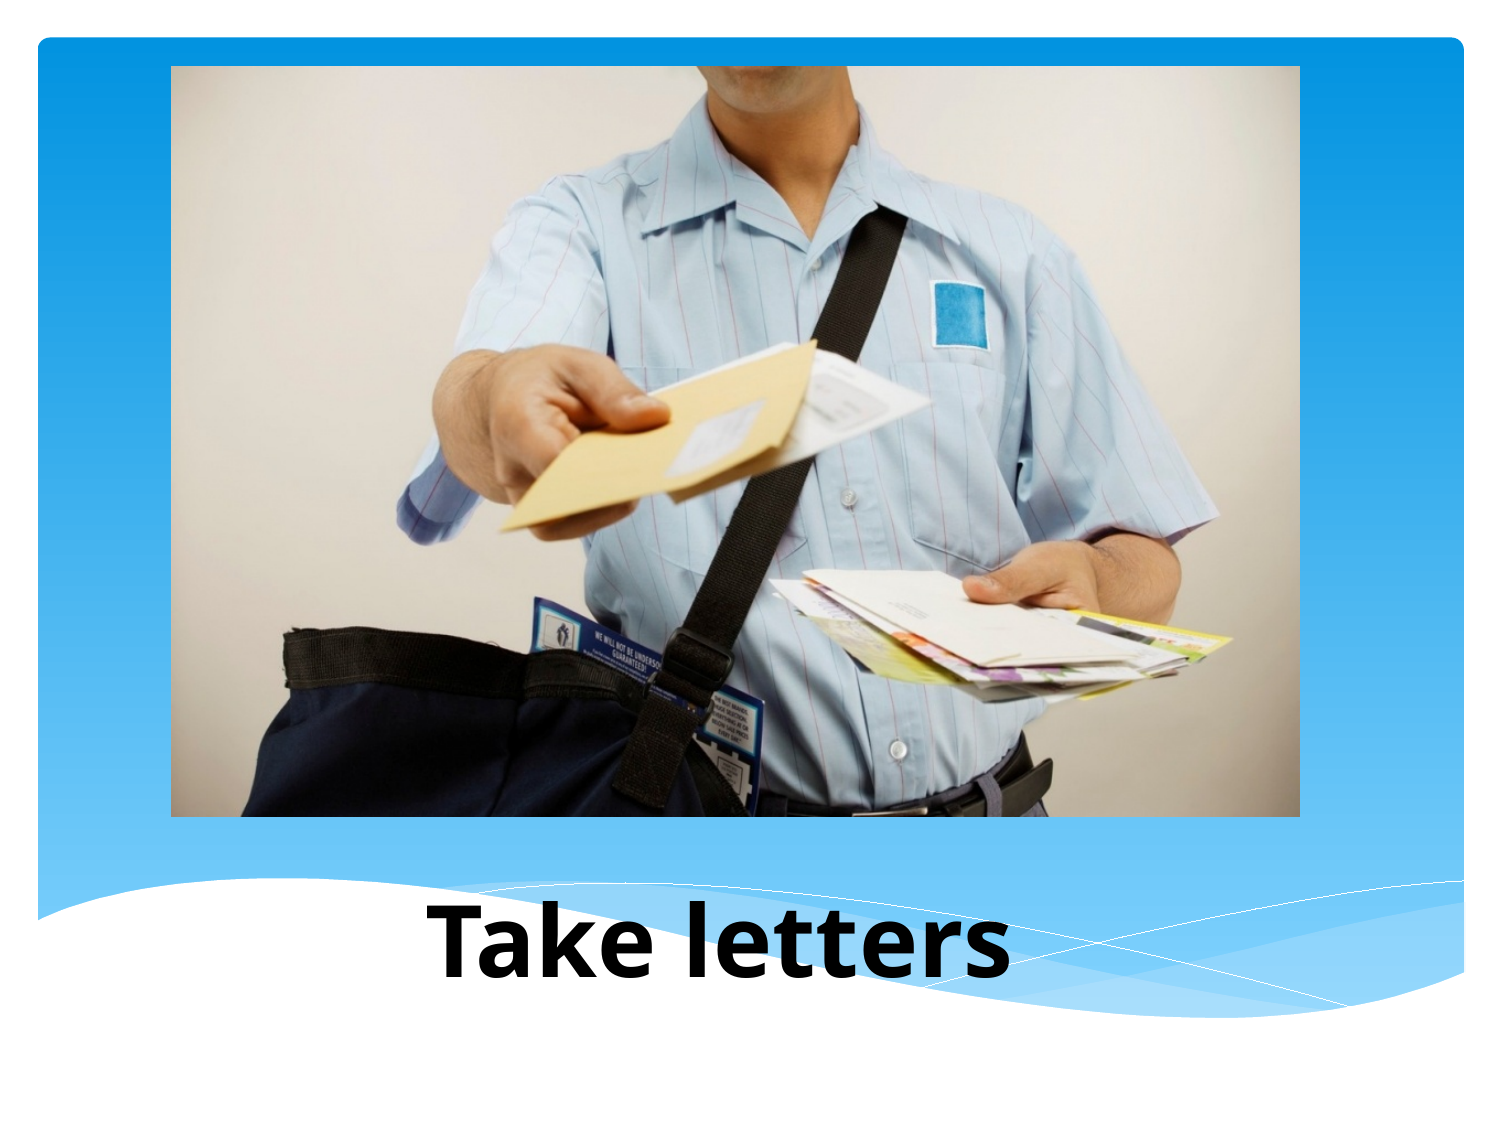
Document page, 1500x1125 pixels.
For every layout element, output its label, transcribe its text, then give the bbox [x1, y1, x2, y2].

picture [170, 67, 1300, 817]
subtitle Take letters [194, 869, 1245, 1071]
